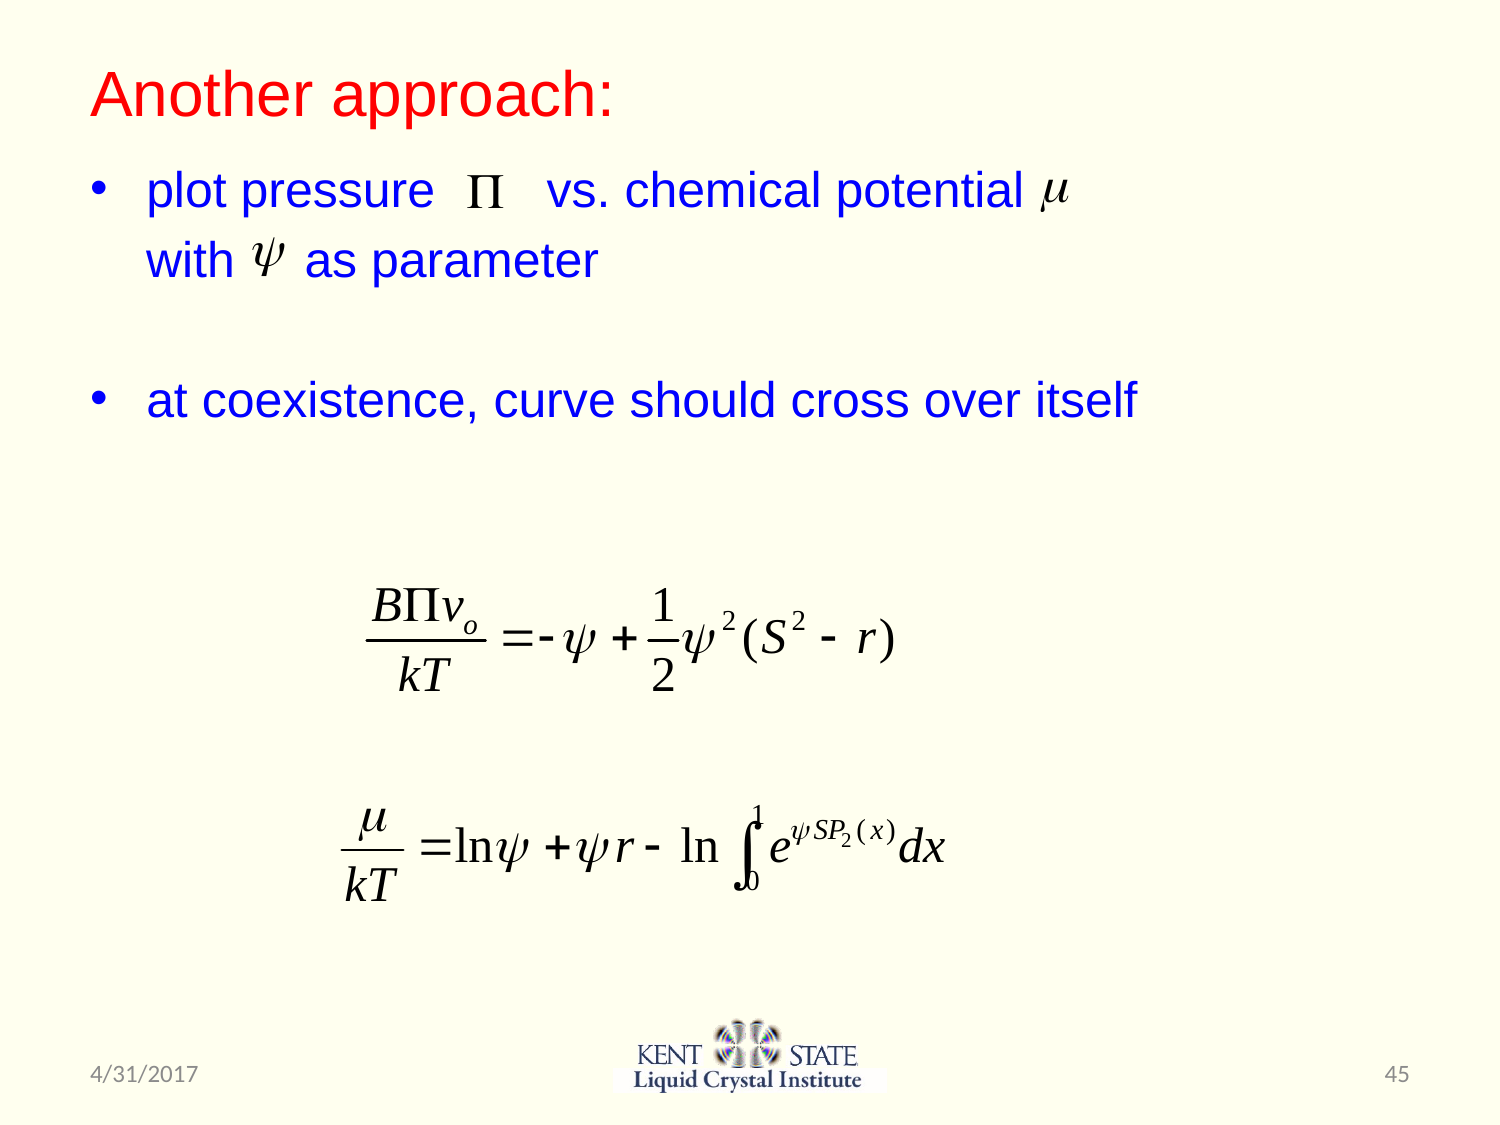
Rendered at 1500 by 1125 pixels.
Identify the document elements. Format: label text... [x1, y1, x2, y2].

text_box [362, 577, 901, 697]
title Another approach: [75, 45, 1425, 138]
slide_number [75, 1042, 425, 1103]
slide_number 45 [1074, 1042, 1425, 1103]
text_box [462, 170, 509, 213]
picture [612, 1018, 888, 1093]
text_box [252, 237, 295, 284]
picture [785, 1044, 859, 1067]
list plot pressure vs. chemical potential with as parameter at coexistence, curve should cross over itself [75, 149, 1425, 1005]
picture [637, 1043, 704, 1066]
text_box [337, 787, 951, 907]
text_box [1035, 175, 1076, 220]
